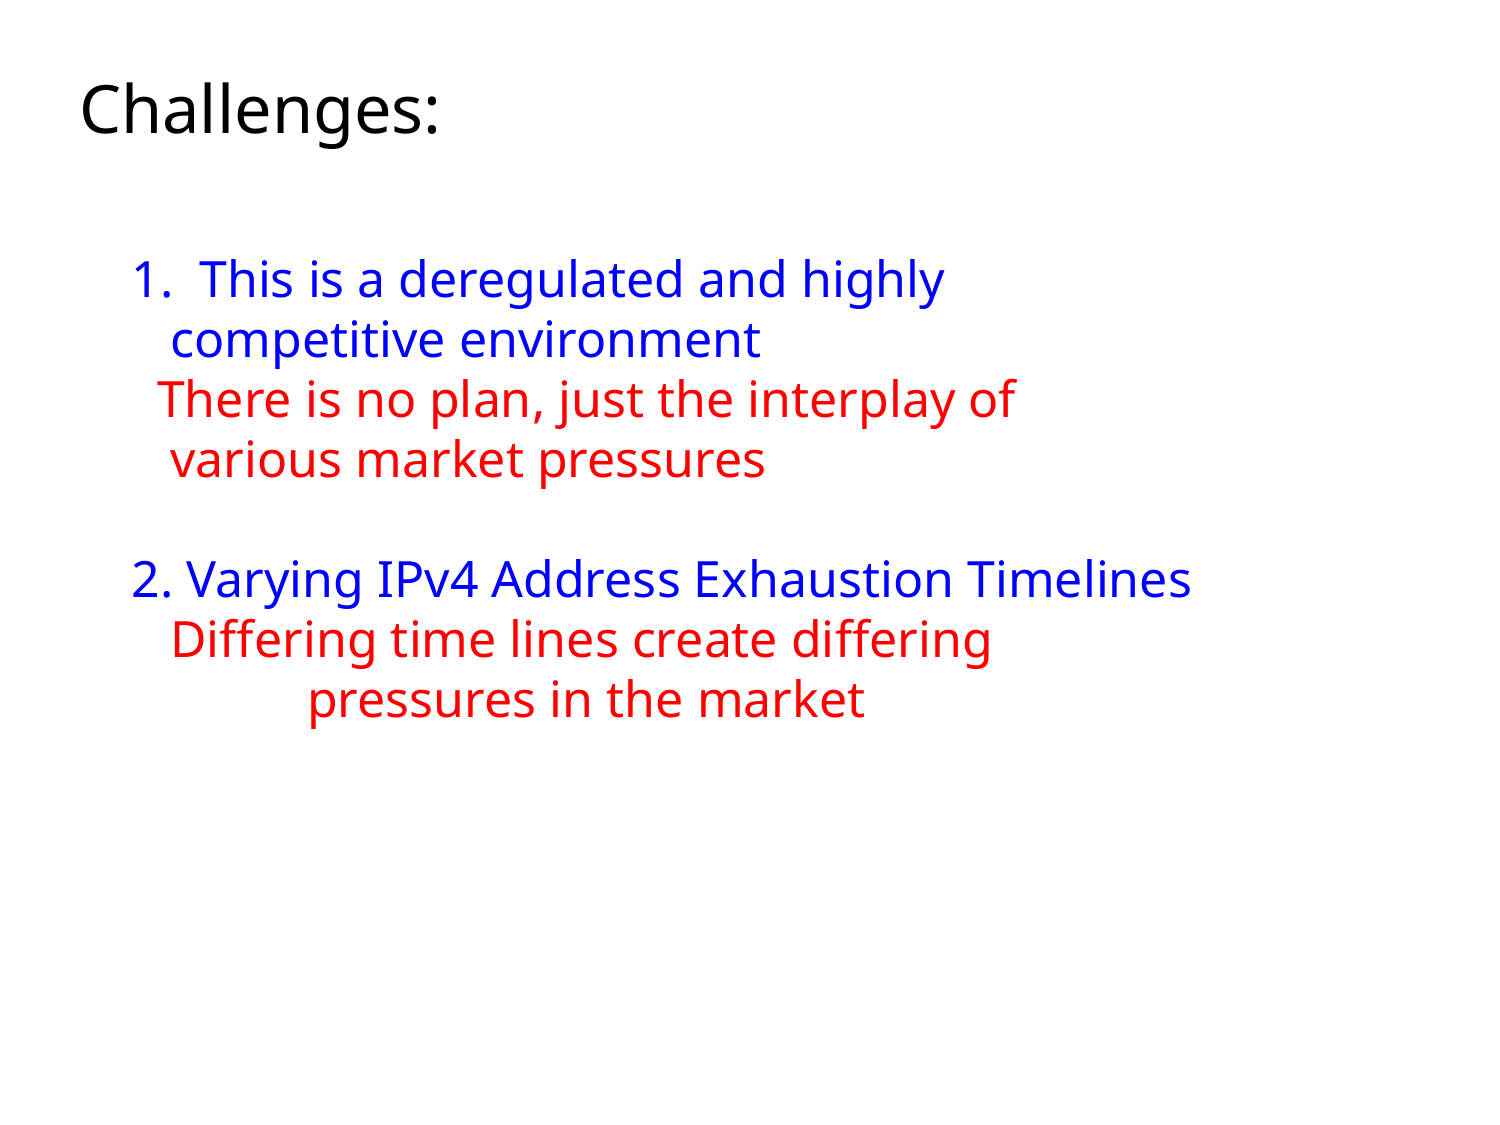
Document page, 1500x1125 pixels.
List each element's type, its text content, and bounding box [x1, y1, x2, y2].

text_box This is a deregulated and highly competitive environment There is no plan, just the interplay of various market pressures 2. Varying IPv4 Address Exhaustion Timelines Differing time lines create differing pressures in the market [117, 240, 1500, 735]
list Challenges: [64, 58, 1414, 199]
